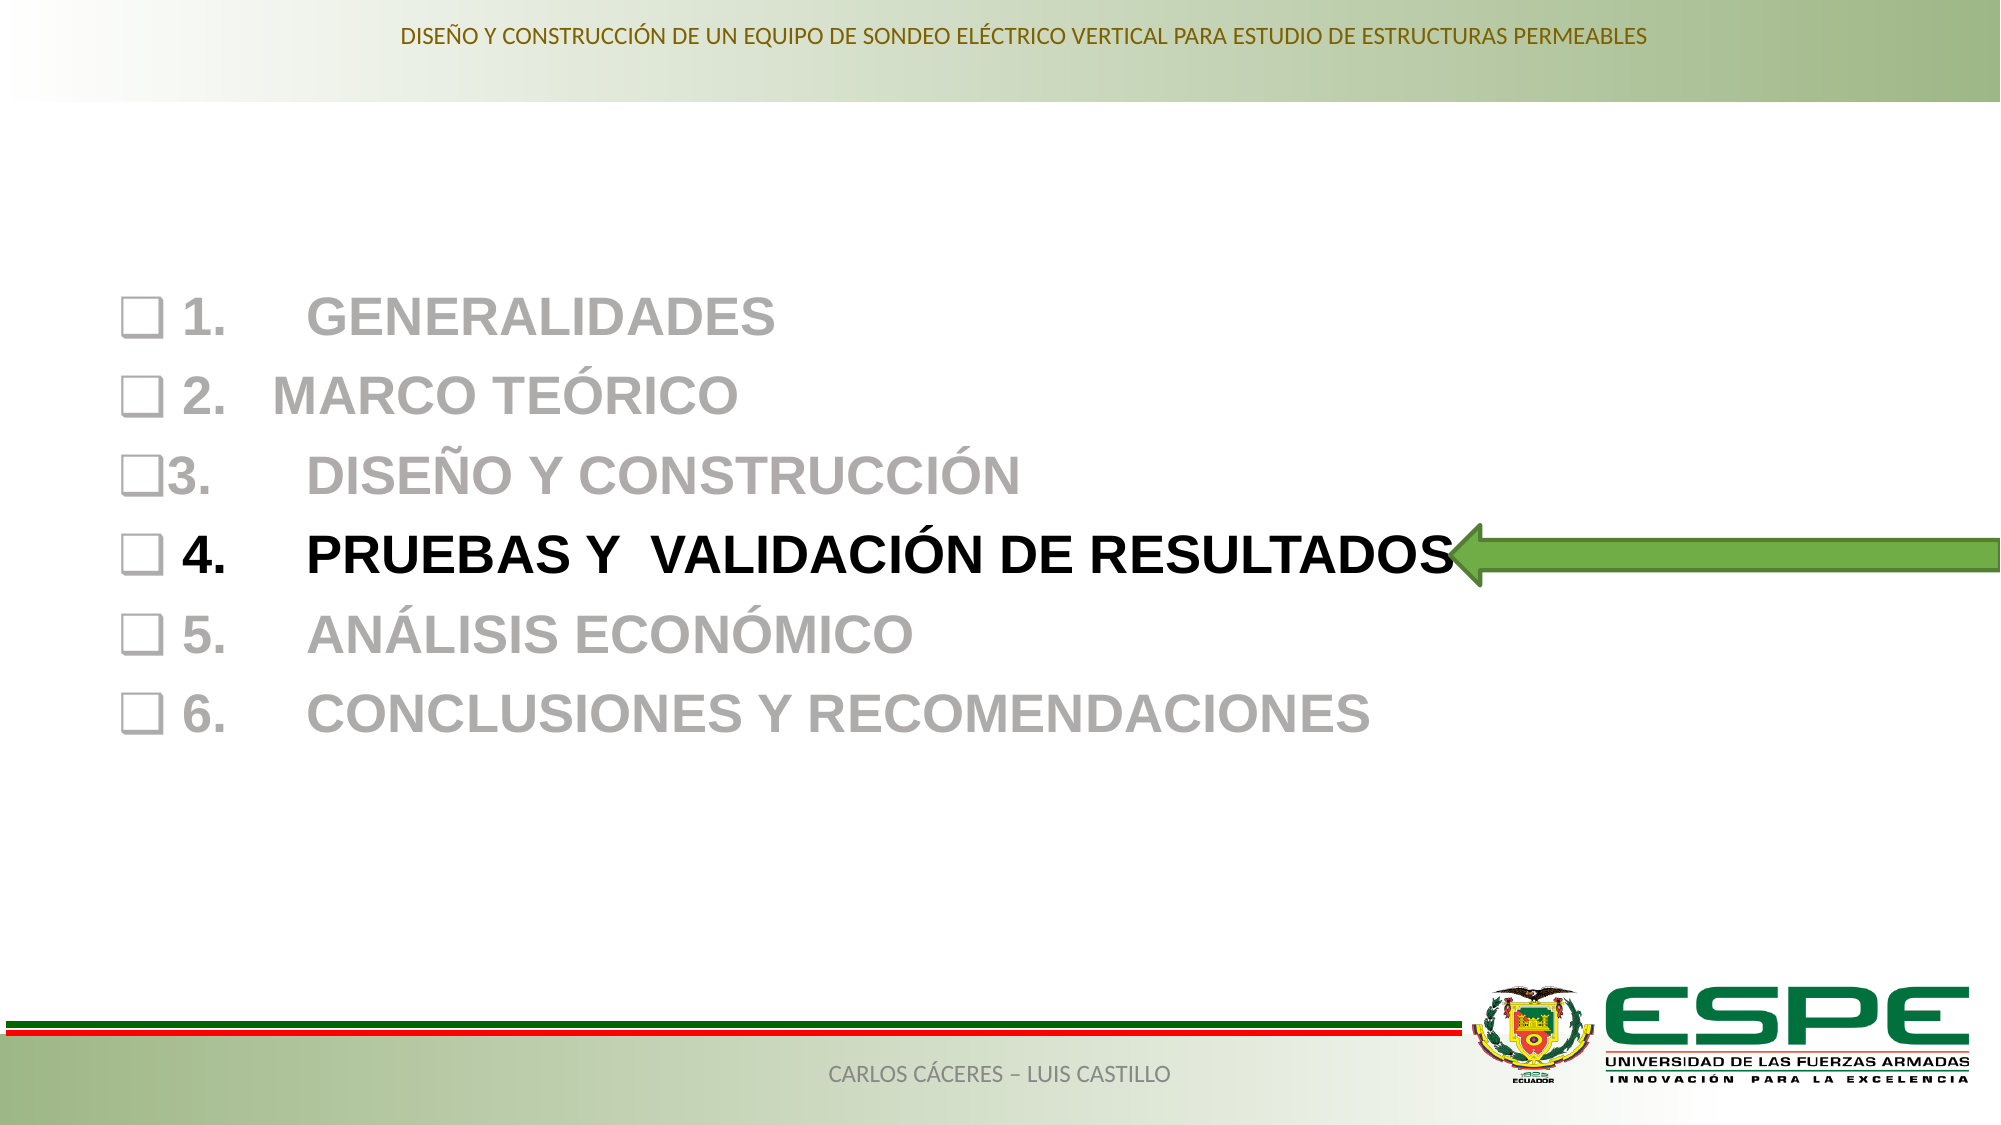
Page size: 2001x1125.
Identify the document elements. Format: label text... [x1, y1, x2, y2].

picture [1472, 986, 1969, 1083]
footer CARLOS CÁCERES – LUIS CASTILLO [662, 1042, 1338, 1103]
text_box DISEÑO Y CONSTRUCCIÓN DE UN EQUIPO DE SONDEO ELÉCTRICO VERTICAL PARA ESTUDIO DE ESTRUCTURAS PERMEABLES [362, 12, 1688, 58]
list 1. GENERALIDADES 2. MARCO TEÓRICO 3. DISEÑO Y CONSTRUCCIÓN 4. PRUEBAS Y VALIDACIÓN DE RESULTADOS 5. ANÁLISIS ECONÓMICO 6. CONCLUSIONES Y RECOMENDACIONES [103, 116, 1829, 873]
text_box [1447, 523, 2000, 588]
